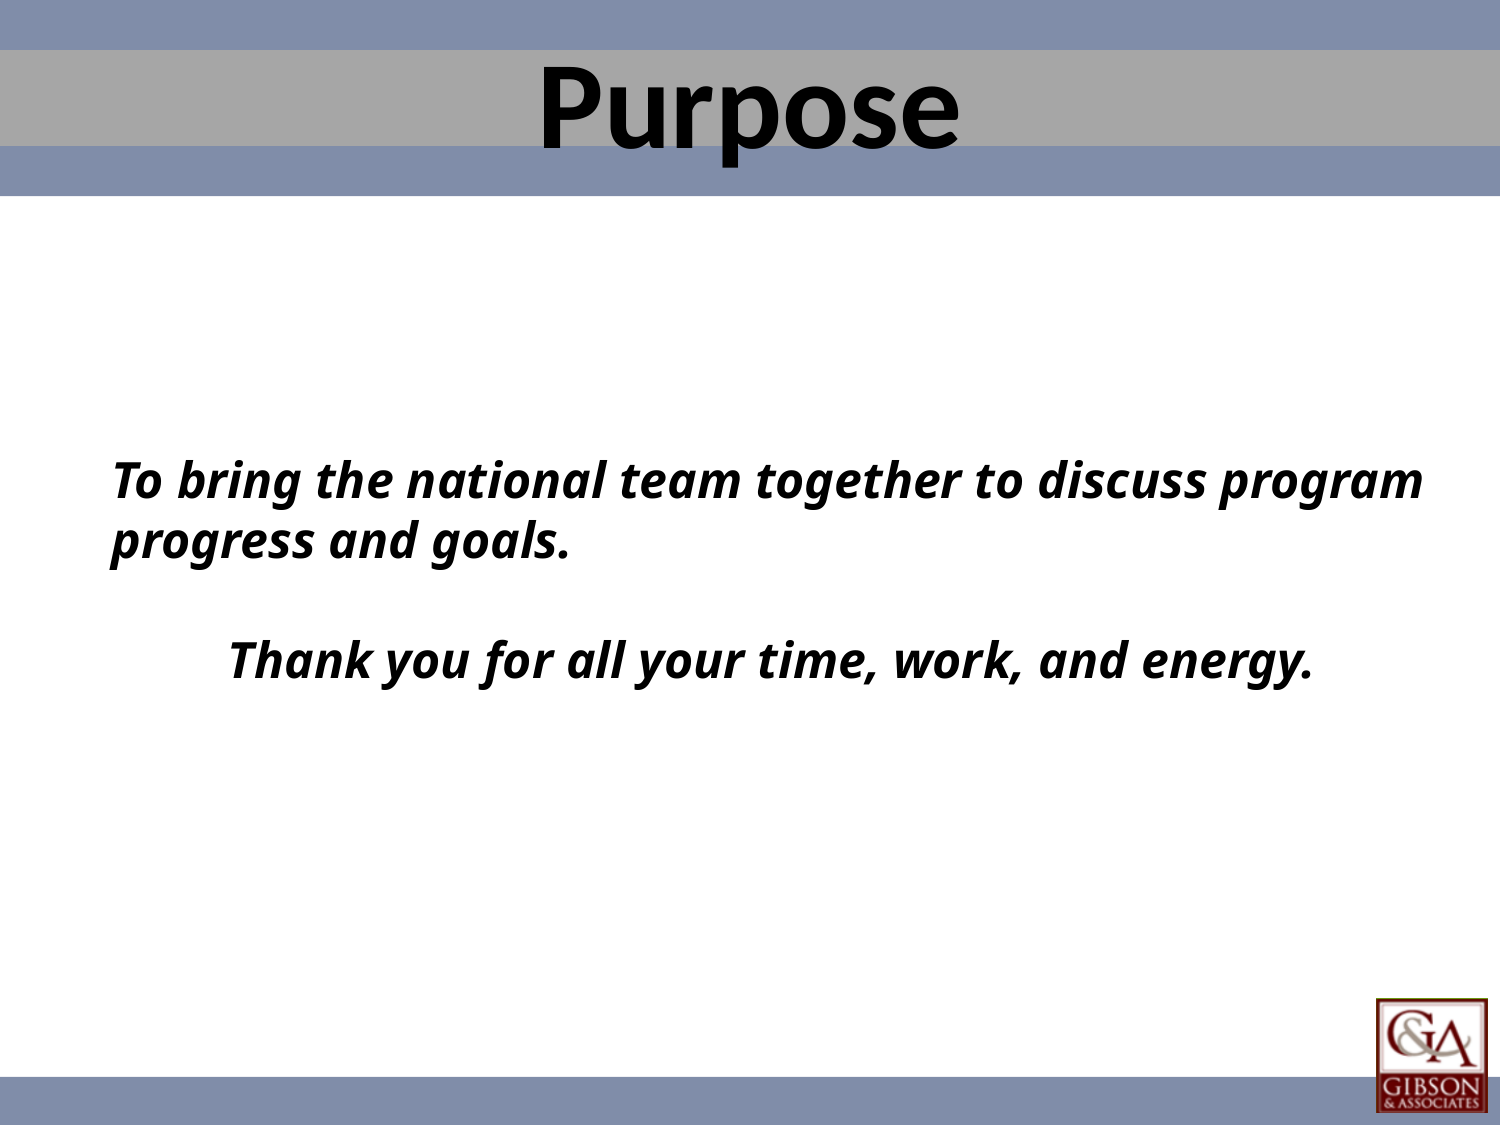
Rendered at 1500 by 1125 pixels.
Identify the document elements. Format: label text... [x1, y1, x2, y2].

picture [1376, 998, 1488, 1113]
text_box To bring the national team together to discuss program progress and goals. Thank you for all your time, work, and energy. [22, 441, 1460, 742]
title Purpose [75, 45, 1425, 153]
